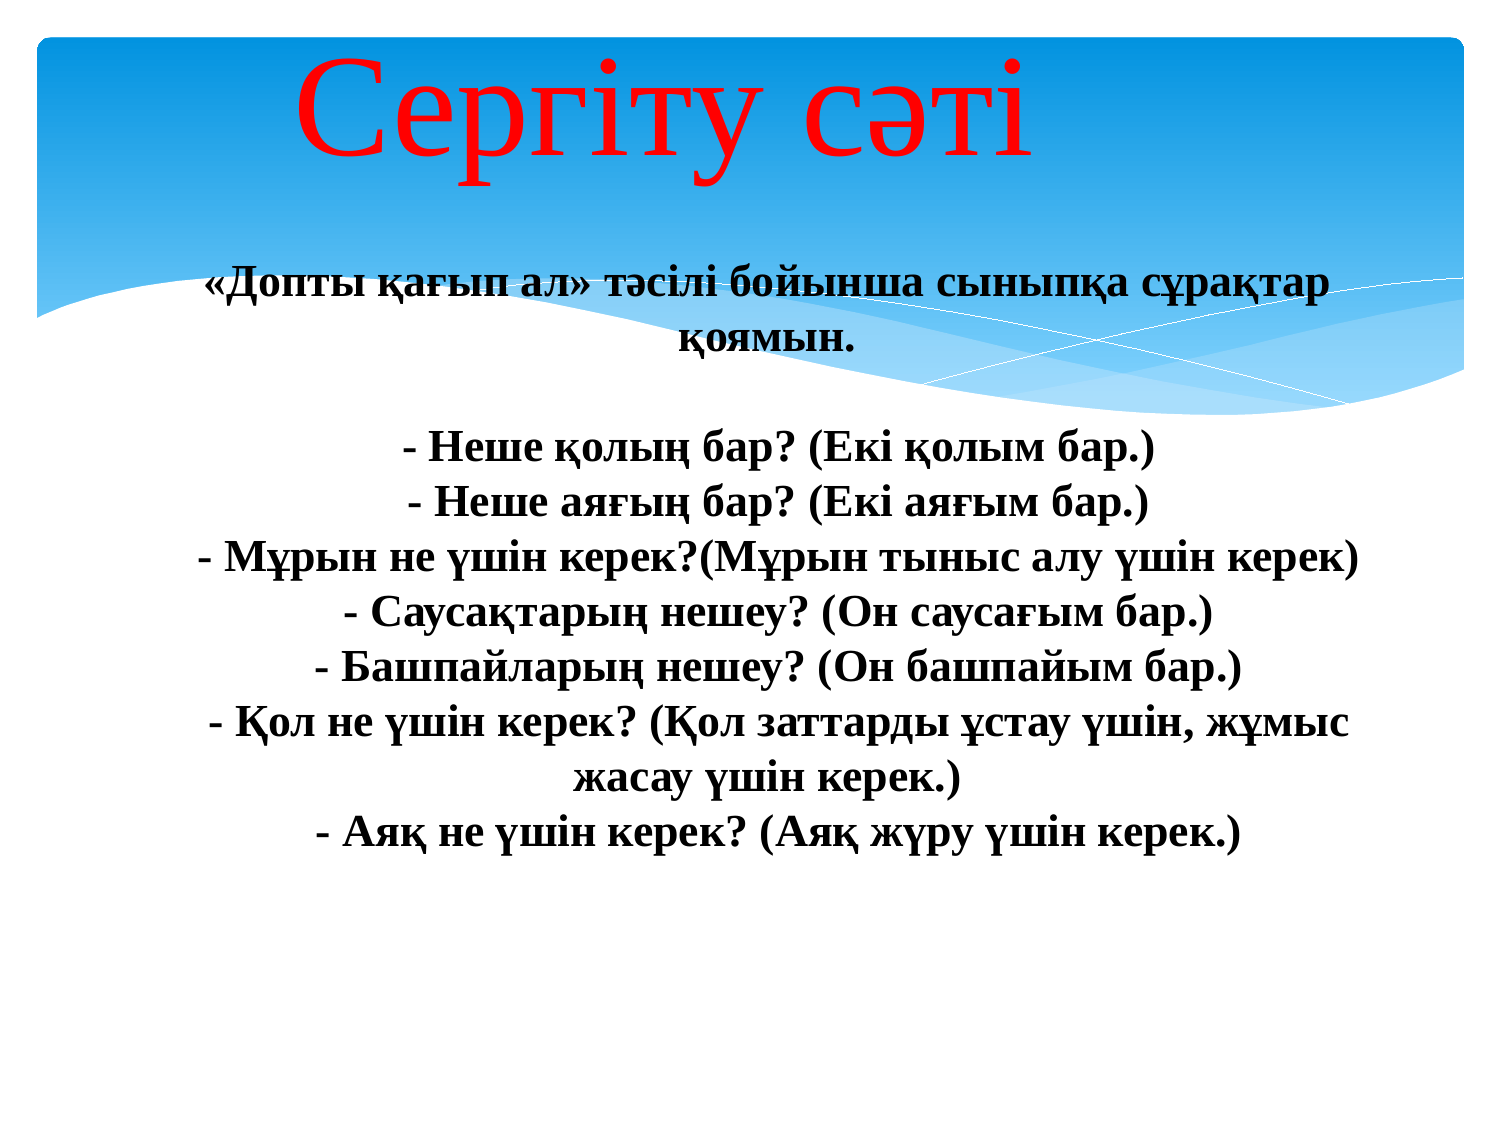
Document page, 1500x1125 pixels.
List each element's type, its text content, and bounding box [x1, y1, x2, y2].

text_box «Допты қағып ал» тәсілі бойынша сыныпқа сұрақтар қоямын. - Неше қолың бар? (Екі қолым бар.) - Неше аяғың бар? (Екі аяғым бар.) - Мұрын не үшін керек?(Мұрын тыныс алу үшін керек) - Саусақтарың нешеу? (Он саусағым бар.) - Башпайларың нешеу? (Он башпайым бар.) - Қол не үшін керек? (Қол заттарды ұстау үшін, жұмыс жасау үшін керек.) - Аяқ не үшін керек? (Аяқ жүру үшін керек.) [123, 243, 1412, 918]
title Сергіту сәті [70, 35, 1259, 158]
